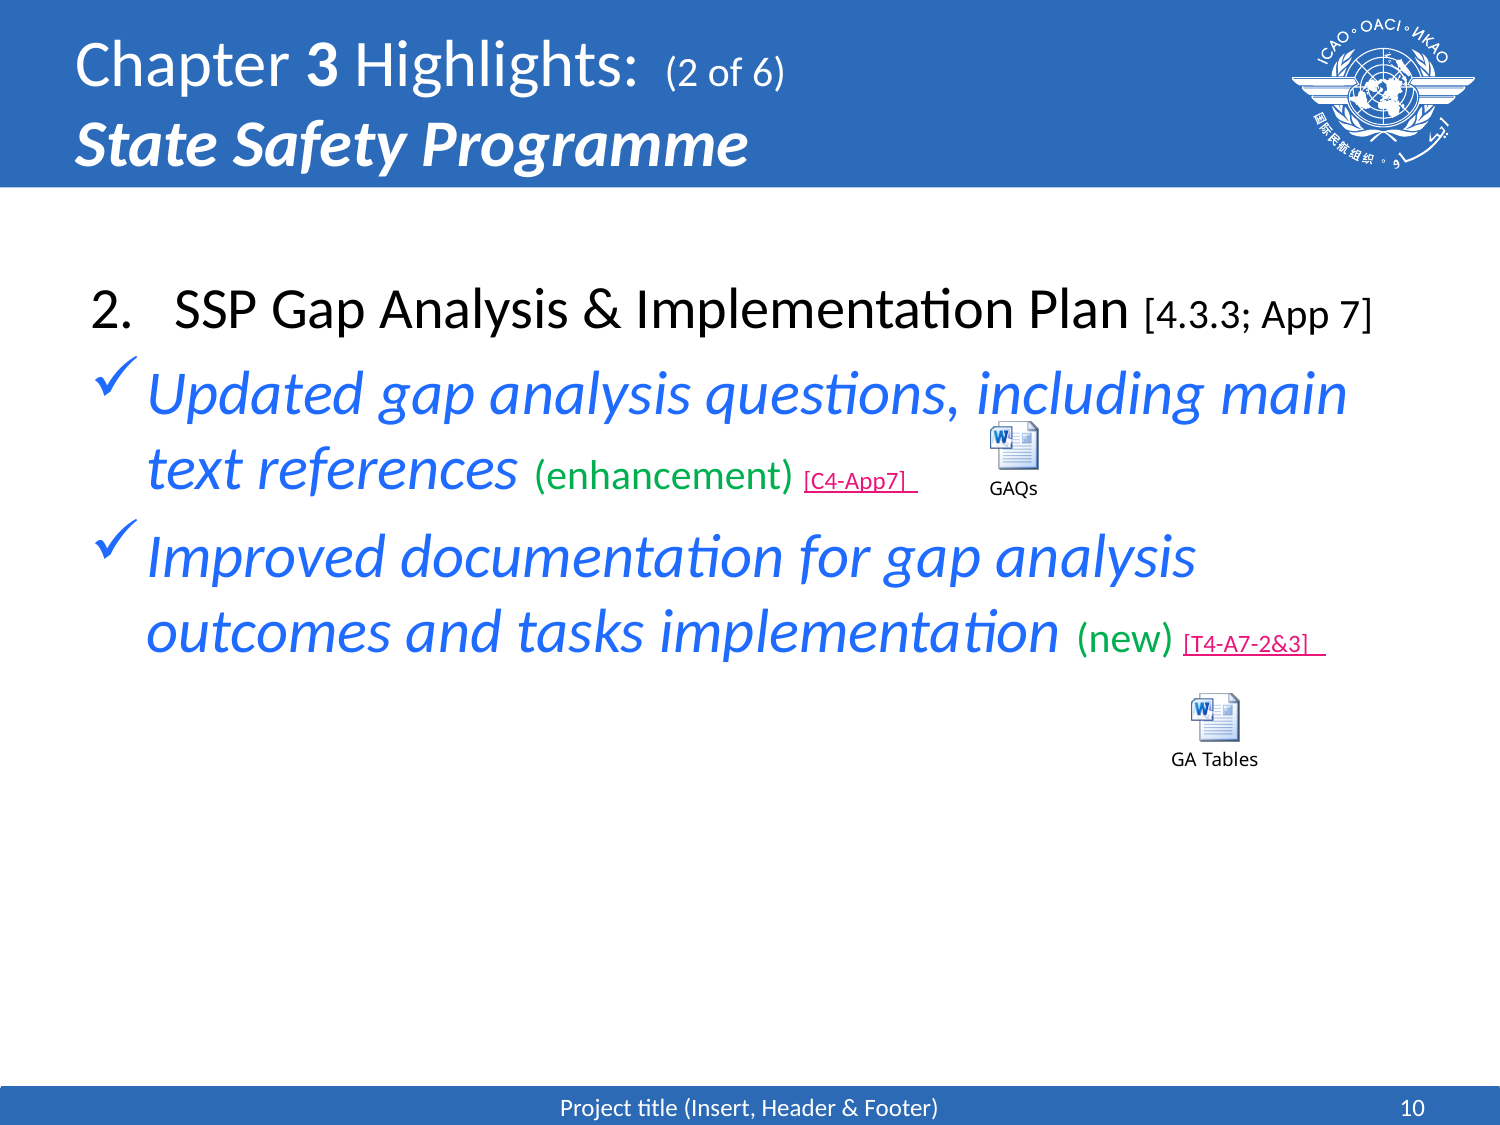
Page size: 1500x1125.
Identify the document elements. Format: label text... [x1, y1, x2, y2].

list SSP Gap Analysis & Implementation Plan [4.3.3; App 7] Updated gap analysis questions, including main text references (enhancement) [C4-App7] Improved documentation for gap analysis outcomes and tasks implementation (new) [T4-A7-2&3] [75, 262, 1425, 1005]
slide_number 10 [1288, 1087, 1500, 1125]
title Chapter 3 Highlights: (2 of 6) State Safety Programme [0, 0, 1500, 188]
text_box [938, 420, 1090, 554]
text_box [1139, 692, 1290, 825]
footer Project title (Insert, Header & Footer) [212, 1087, 1288, 1125]
